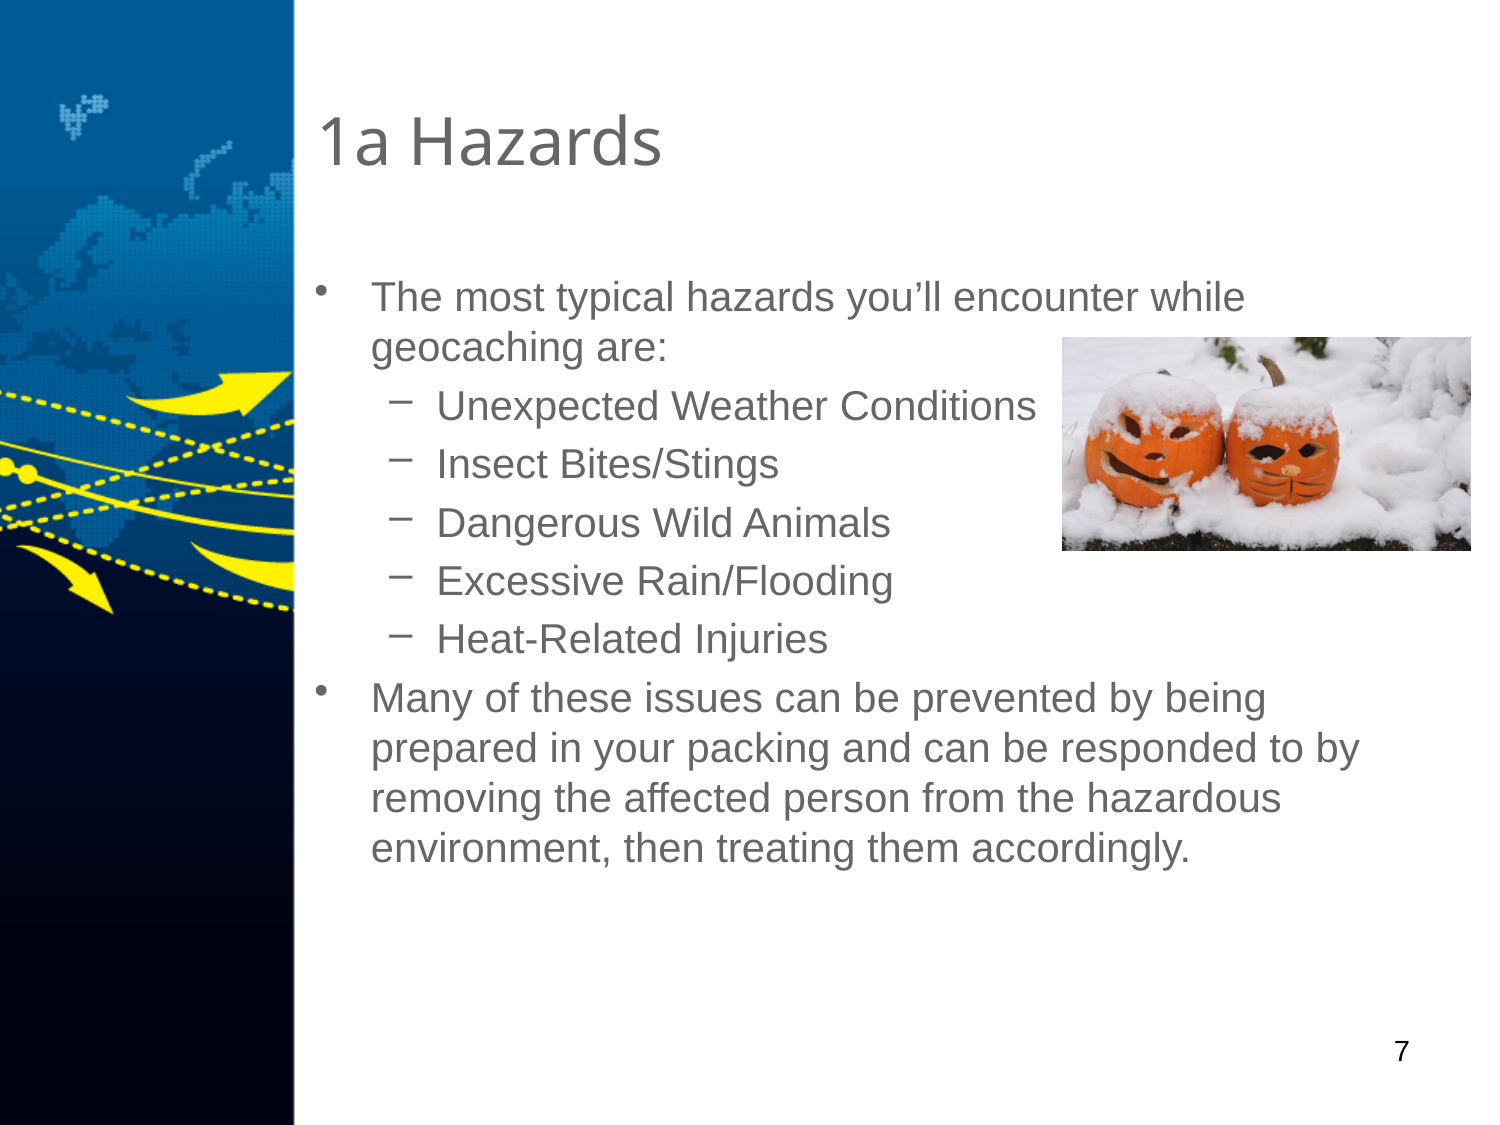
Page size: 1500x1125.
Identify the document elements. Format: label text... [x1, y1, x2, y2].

title 1a Hazards [301, 45, 1436, 233]
list The most typical hazards you’ll encounter while geocaching are: Unexpected Weather Conditions Insect Bites/Stings Dangerous Wild Animals Excessive Rain/Flooding Heat-Related Injuries Many of these issues can be prevented by being prepared in your packing and can be responded to by removing the affected person from the hazardous environment, then treating them accordingly. [299, 262, 1436, 1005]
picture [0, 0, 1500, 1125]
slide_number 7 [1074, 1024, 1425, 1103]
